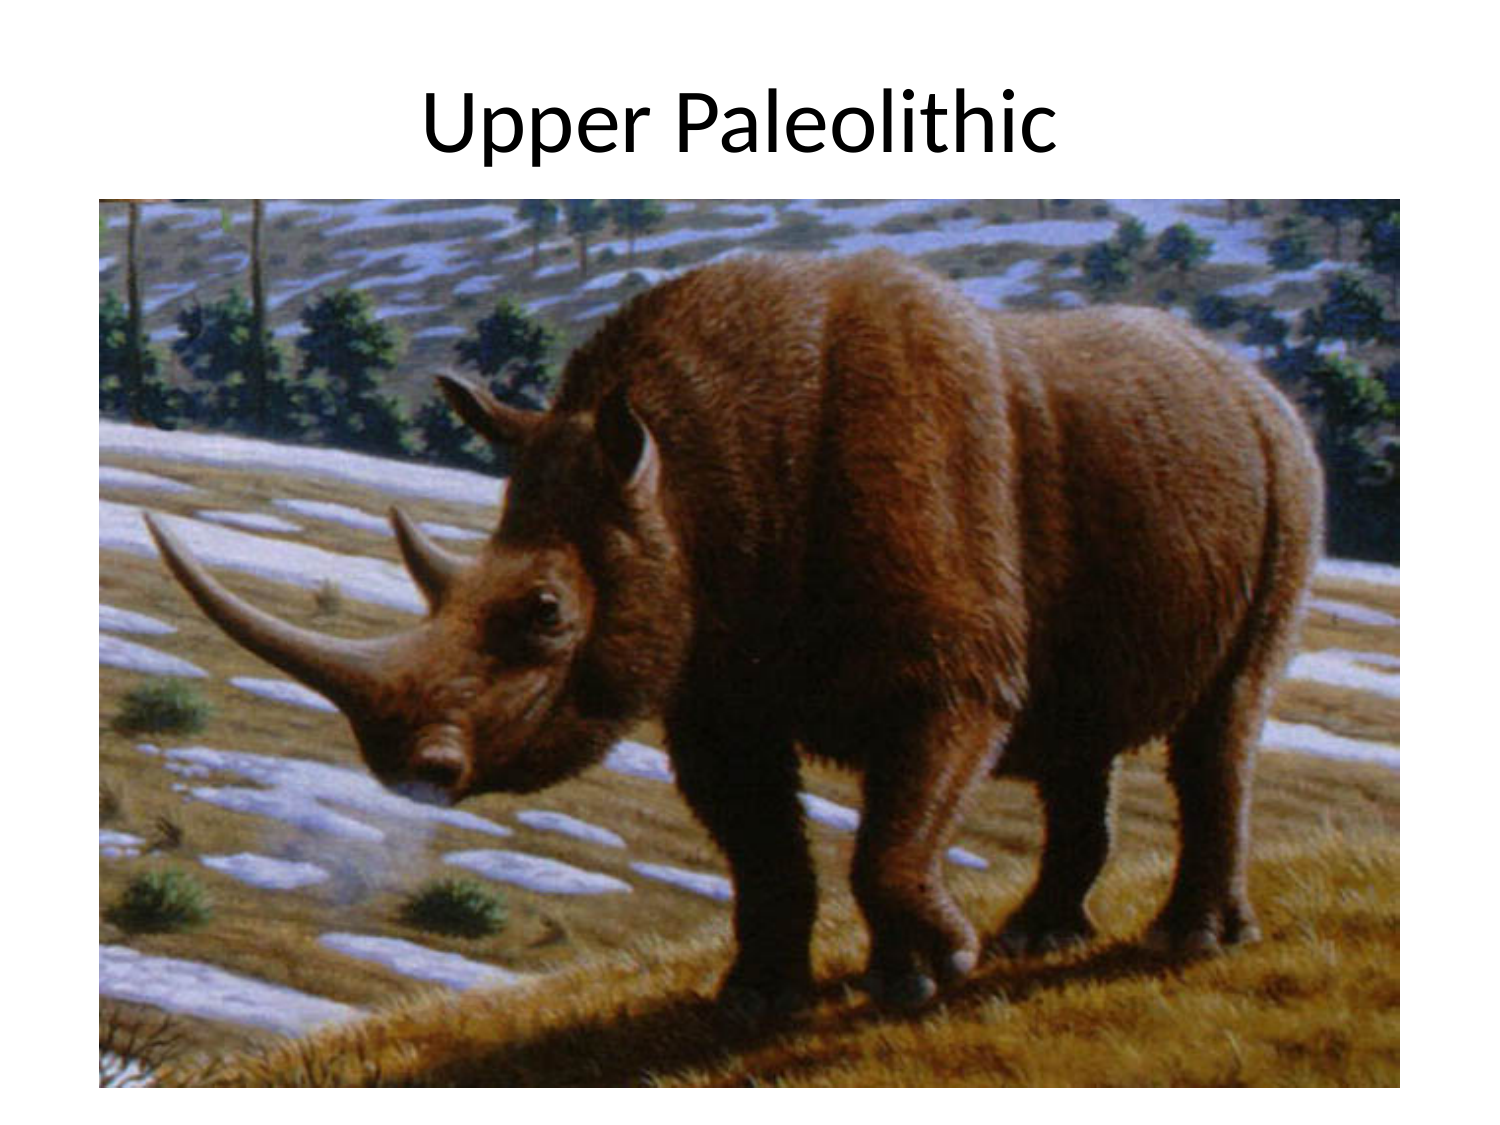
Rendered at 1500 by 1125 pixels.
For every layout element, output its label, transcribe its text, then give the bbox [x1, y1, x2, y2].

title Upper Paleolithic [75, 45, 1425, 188]
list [99, 199, 1401, 1088]
